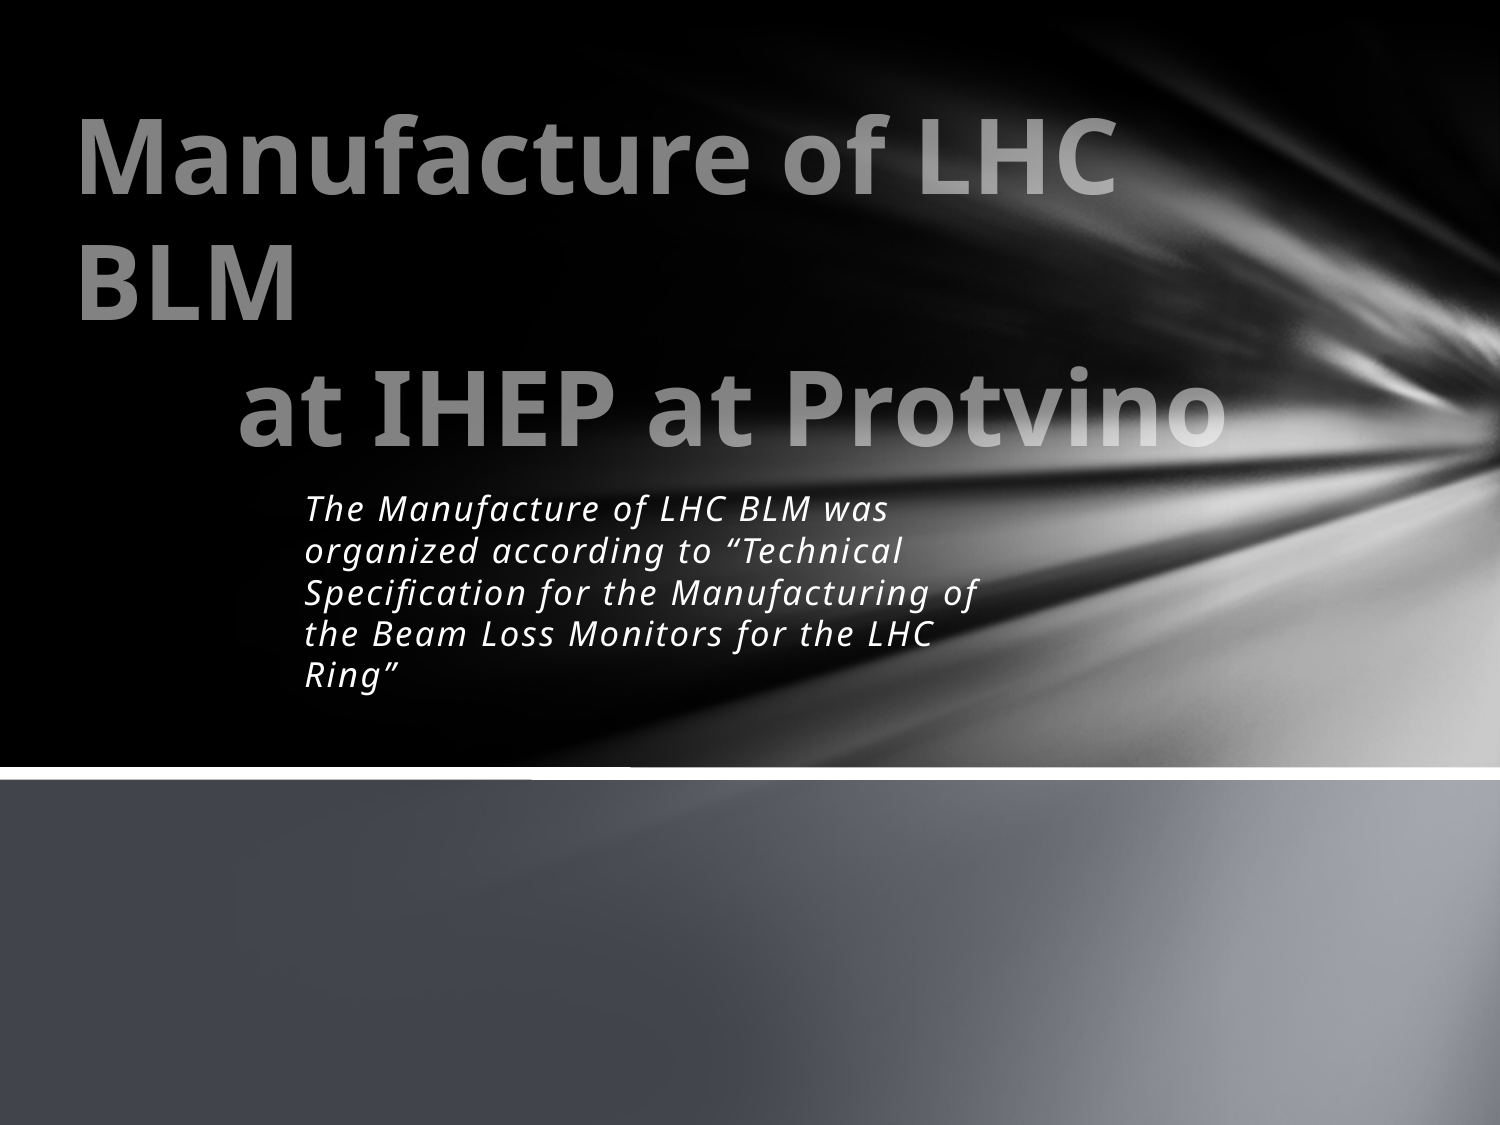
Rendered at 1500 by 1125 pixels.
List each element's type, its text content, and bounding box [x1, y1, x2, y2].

title Manufacture of LHC BLM at IHEP at Protvino [57, 75, 1318, 475]
subtitle The Manufacture of LHC BLM was organized according to “Technical Specification for the Manufacturing of the Beam Loss Monitors for the LHC Ring” [289, 479, 1040, 705]
